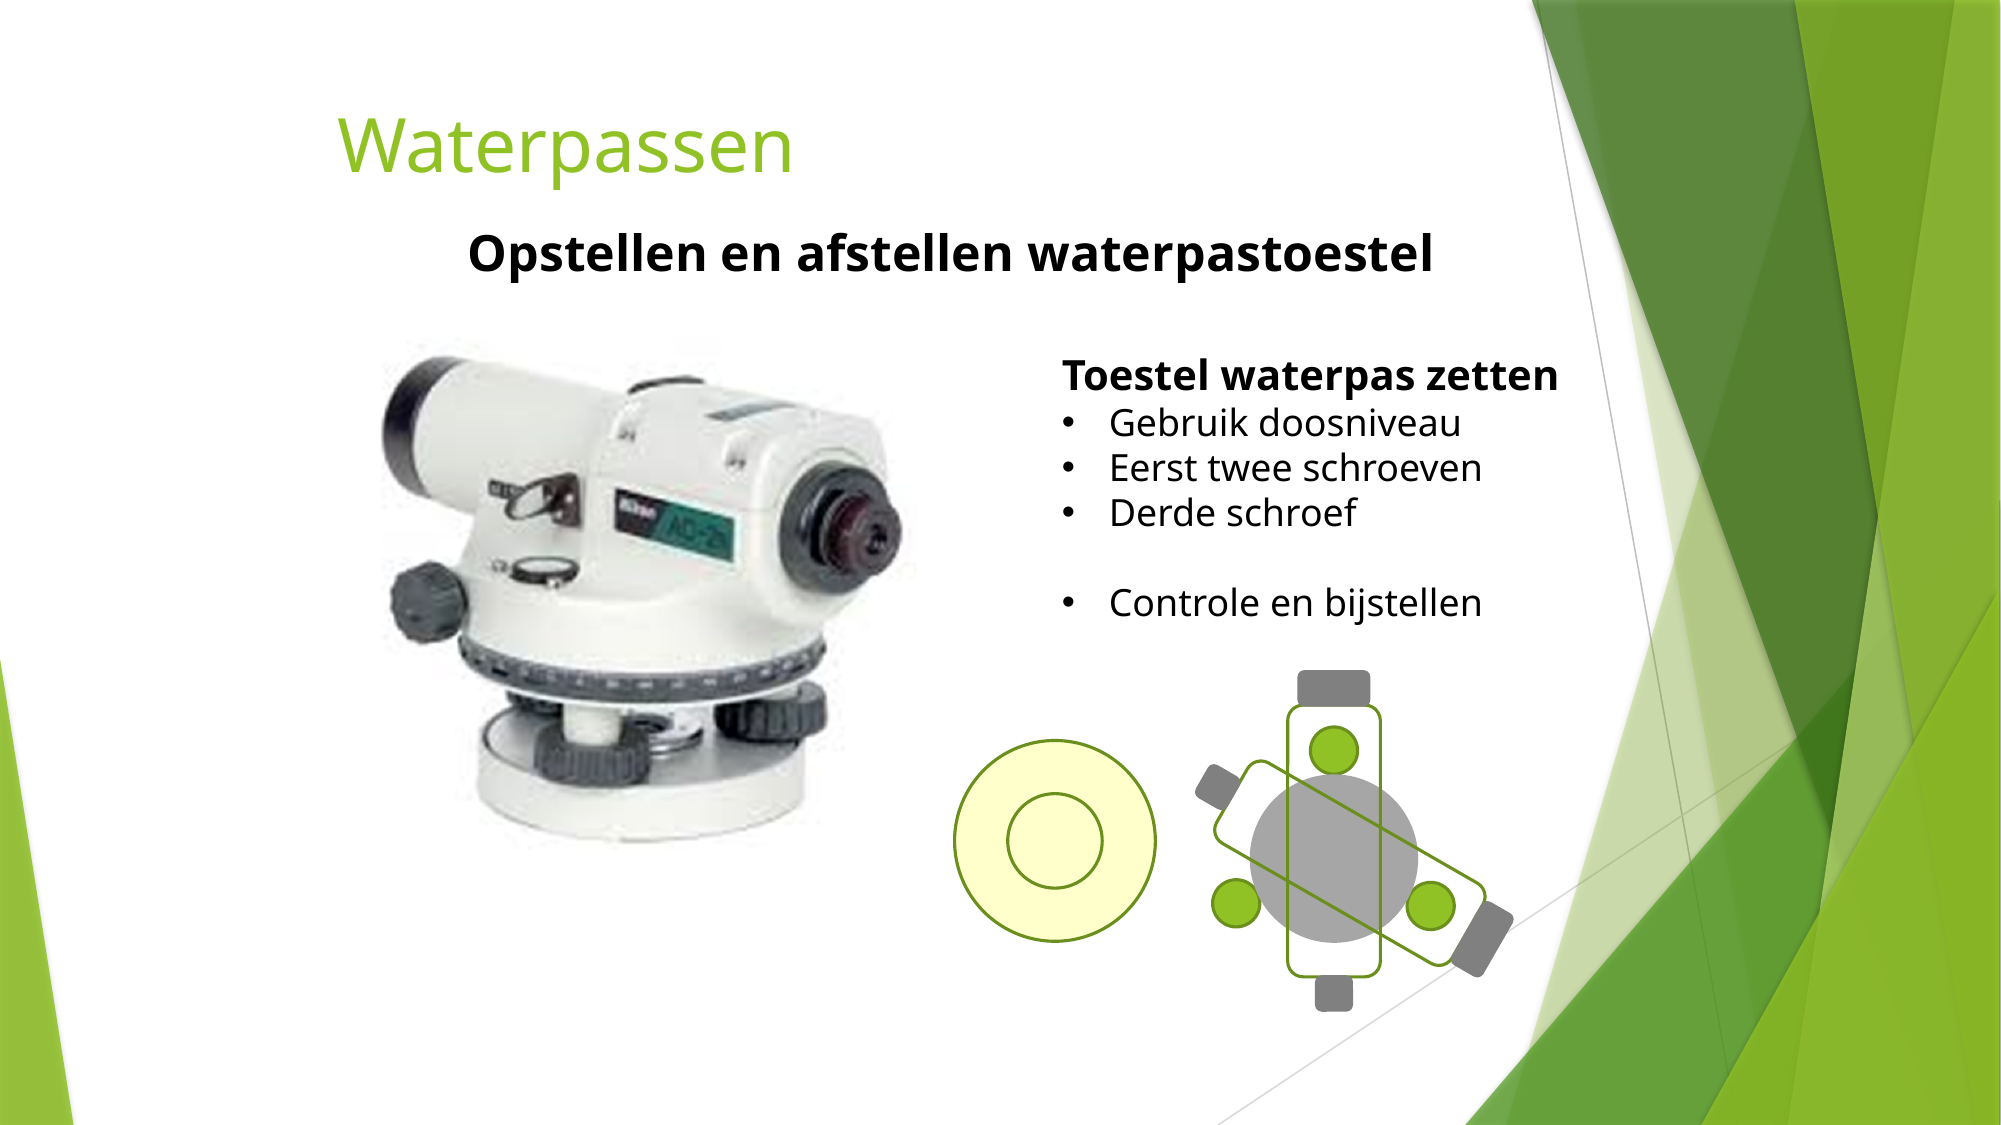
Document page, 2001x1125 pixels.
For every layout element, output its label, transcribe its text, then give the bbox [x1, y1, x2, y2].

text_box Waterpassen [322, 89, 812, 195]
picture [361, 289, 918, 880]
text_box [954, 739, 1156, 942]
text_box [1402, 726, 1455, 942]
text_box Opstellen en afstellen waterpastoestel [452, 214, 1450, 289]
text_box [1303, 693, 1397, 1033]
text_box Toestel waterpas zetten Gebruik doosniveau Eerst twee schroeven Derde schroef Controle en bijstellen [1047, 341, 1758, 631]
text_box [1287, 671, 1381, 1011]
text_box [1212, 726, 1282, 942]
